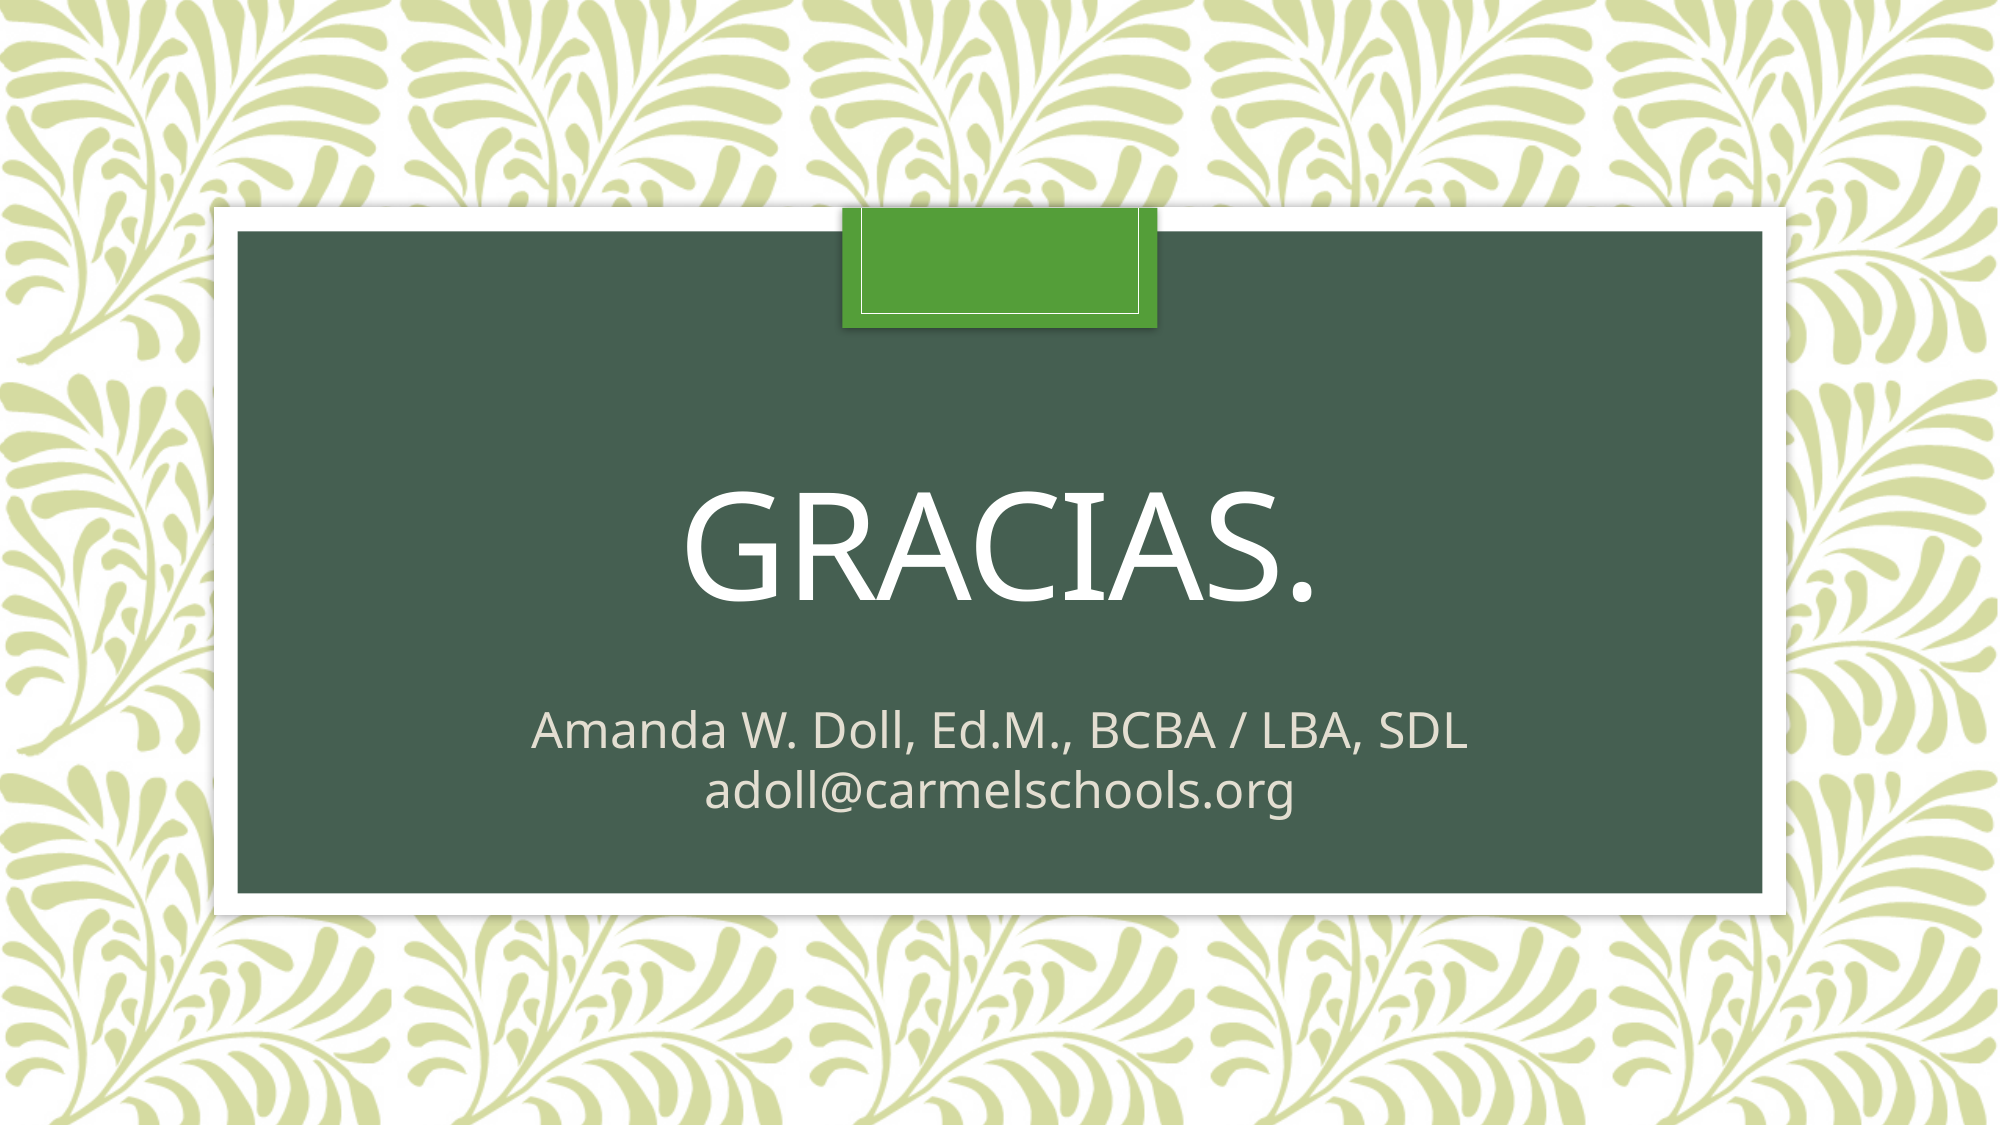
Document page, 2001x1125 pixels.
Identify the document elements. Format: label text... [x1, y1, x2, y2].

title Gracias. [256, 343, 1745, 691]
list Amanda W. Doll, Ed.M., BCBA / LBA, SDL adoll@carmelschools.org [256, 691, 1745, 844]
